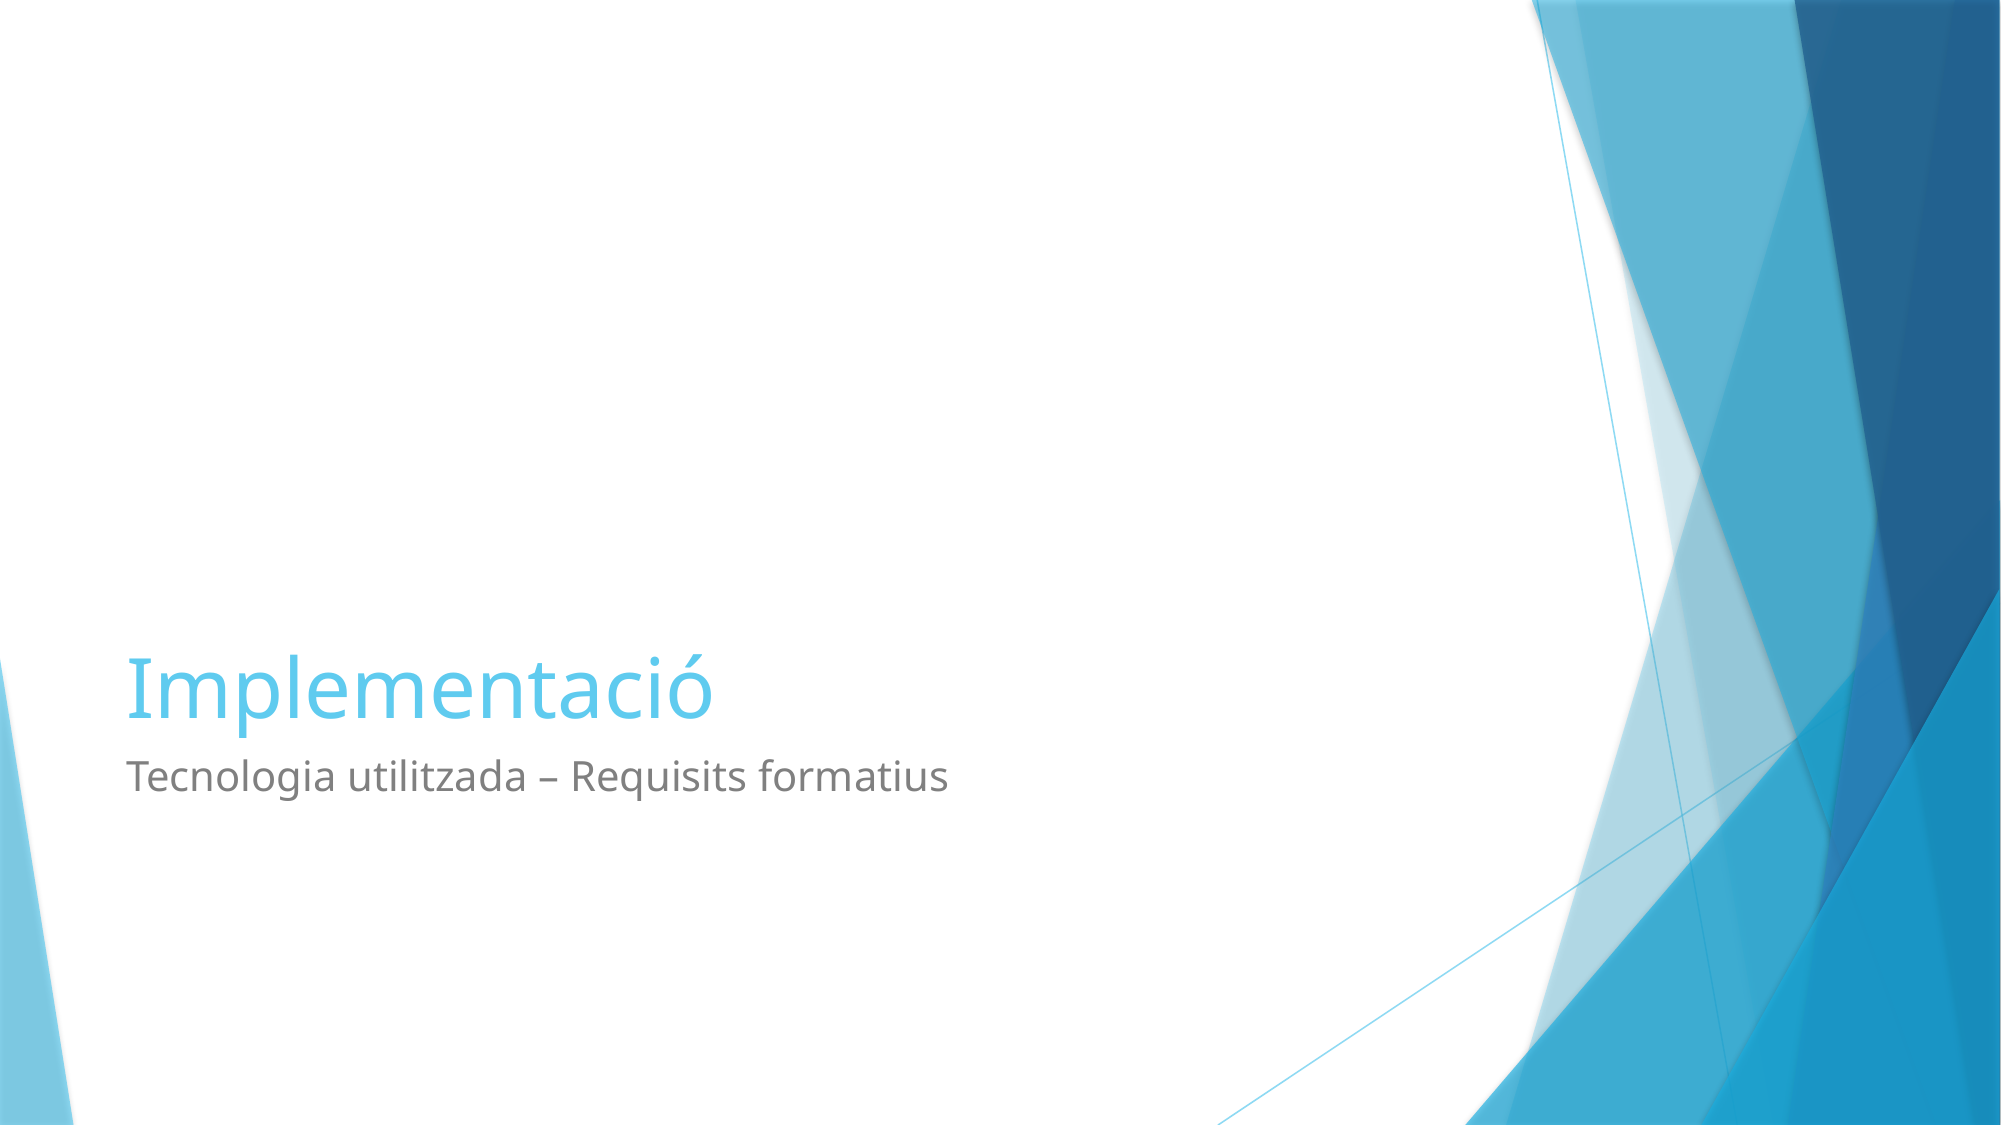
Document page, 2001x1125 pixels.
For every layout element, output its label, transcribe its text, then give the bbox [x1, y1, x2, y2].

title Implementació [111, 443, 1522, 742]
list Tecnologia utilitzada – Requisits formatius [111, 742, 1522, 884]
